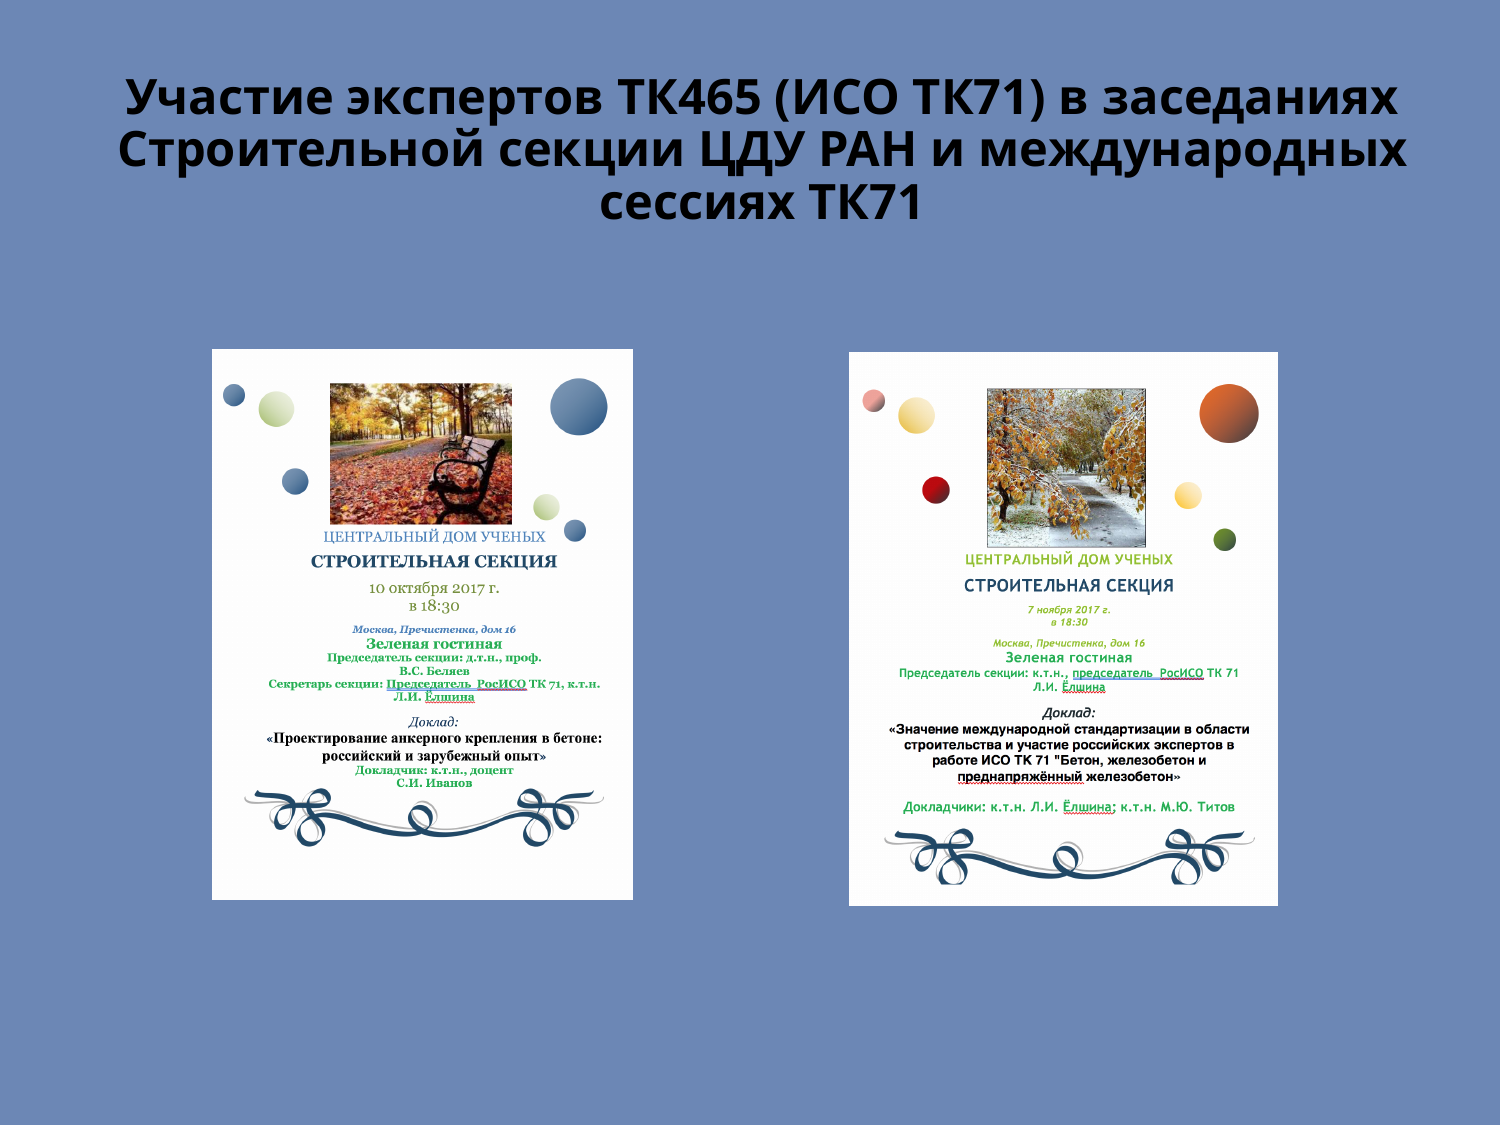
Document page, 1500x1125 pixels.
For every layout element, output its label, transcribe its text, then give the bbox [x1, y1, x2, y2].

title Участие экспертов ТК465 (ИСО ТК71) в заседаниях Строительной секции ЦДУ РАН и международных сессиях ТК71 [87, 62, 1438, 238]
picture [212, 349, 633, 900]
picture [849, 352, 1278, 906]
